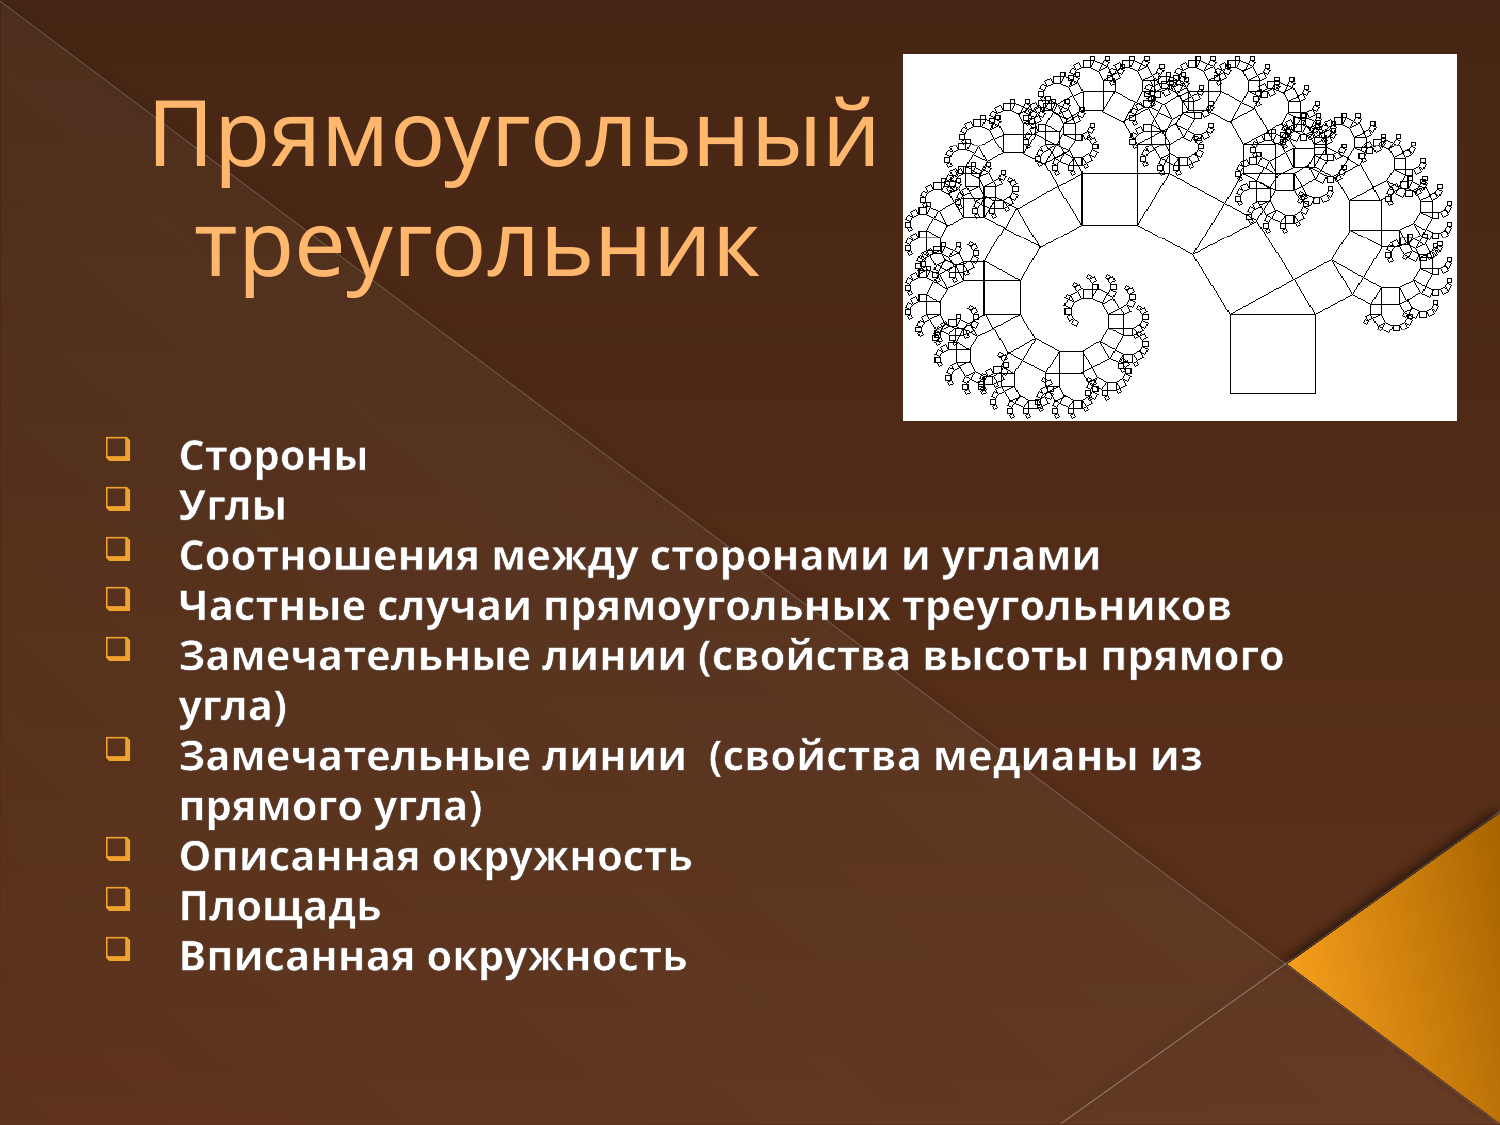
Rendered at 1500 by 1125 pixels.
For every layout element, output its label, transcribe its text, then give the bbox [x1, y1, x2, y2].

picture [903, 54, 1457, 421]
title Прямоугольный треугольник [53, 42, 899, 303]
subtitle Стороны Углы Соотношения между сторонами и углами Частные случаи прямоугольных треугольников Замечательные линии (свойства высоты прямого угла) Замечательные линии (свойства медианы из прямого угла) Описанная окружность Площадь Вписанная окружность [88, 420, 1412, 1063]
